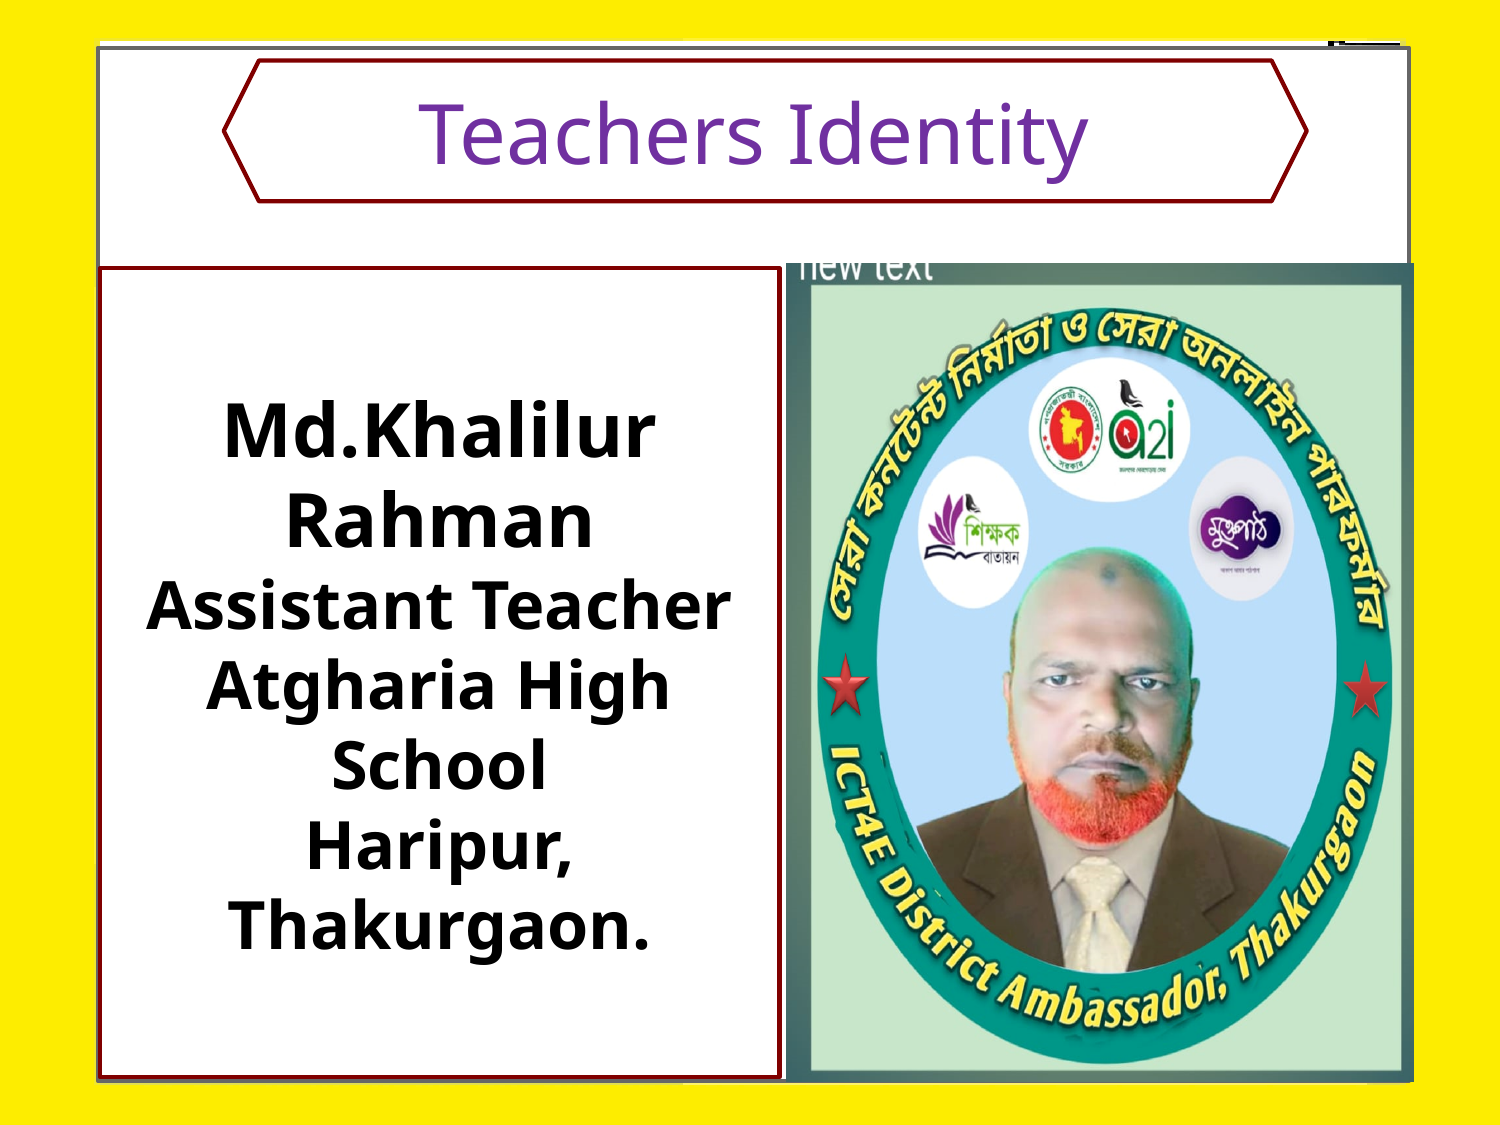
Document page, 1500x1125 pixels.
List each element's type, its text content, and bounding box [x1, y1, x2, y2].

text_box [97, 47, 1409, 1081]
text_box Teachers Identity [223, 60, 1307, 202]
text_box Md.Khalilur Rahman Assistant Teacher Atgharia High School Haripur, Thakurgaon. [99, 268, 780, 1078]
picture [0, 0, 1500, 1125]
